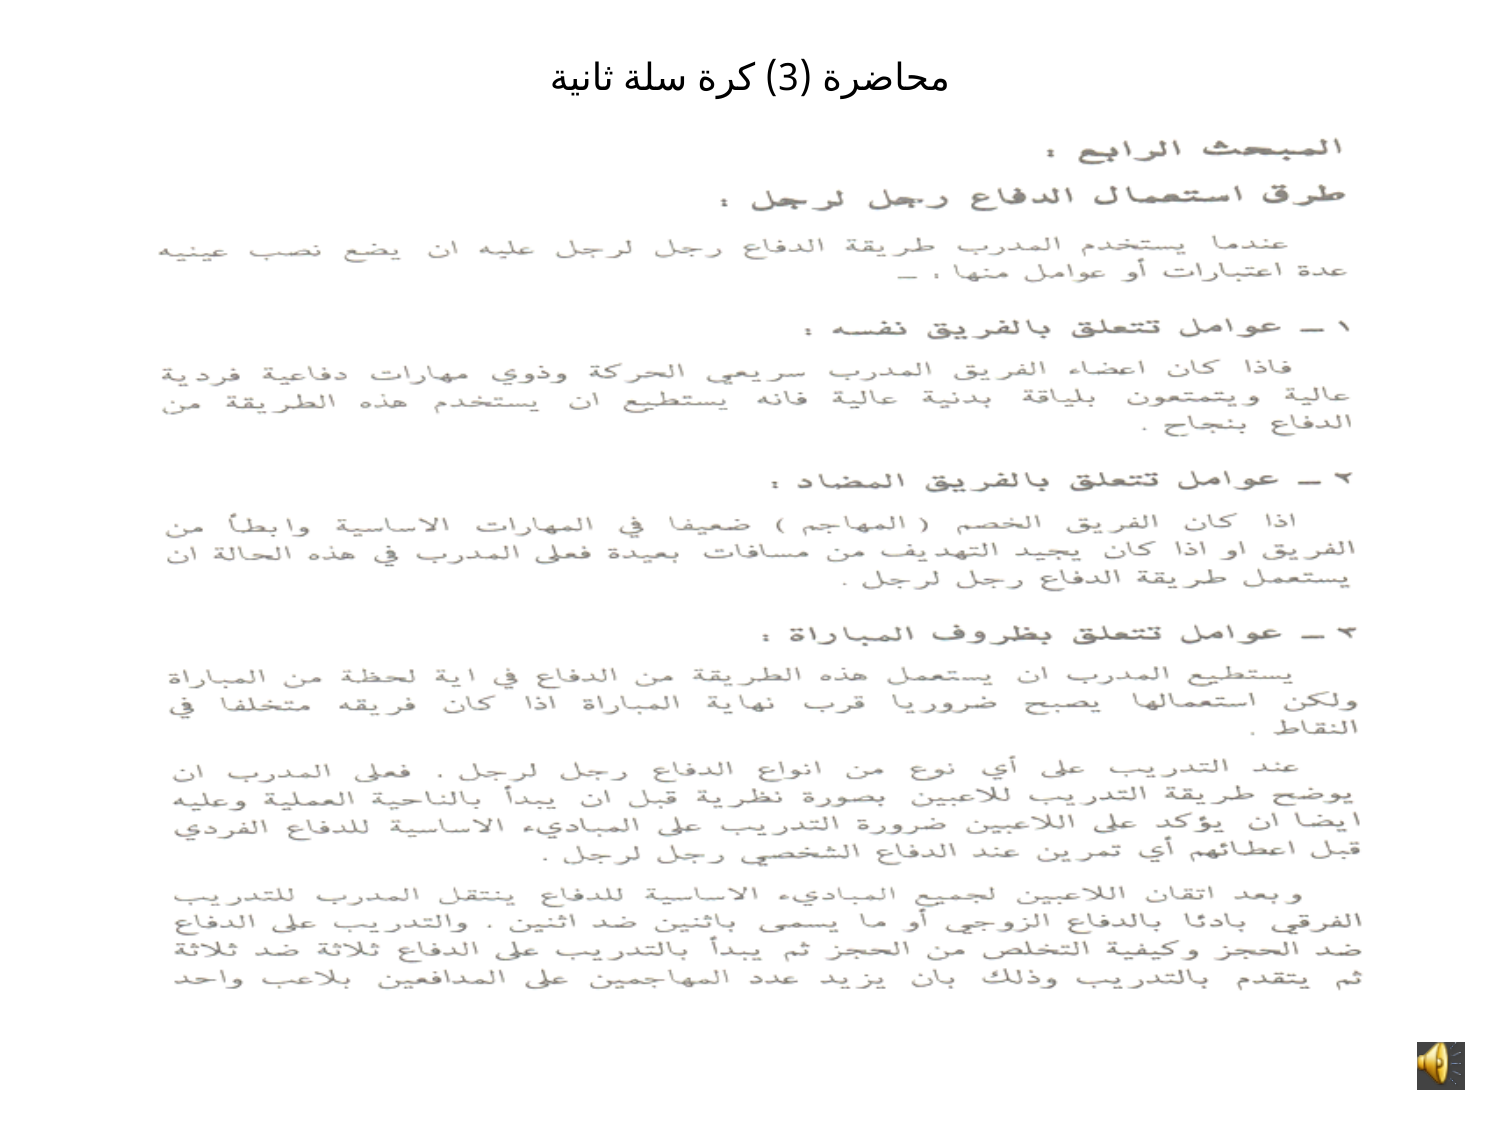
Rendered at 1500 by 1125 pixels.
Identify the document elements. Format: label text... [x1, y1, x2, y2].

picture [1415, 1040, 1467, 1092]
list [116, 119, 1430, 1003]
title محاضرة (3) كرة سلة ثانية [75, 45, 1425, 106]
